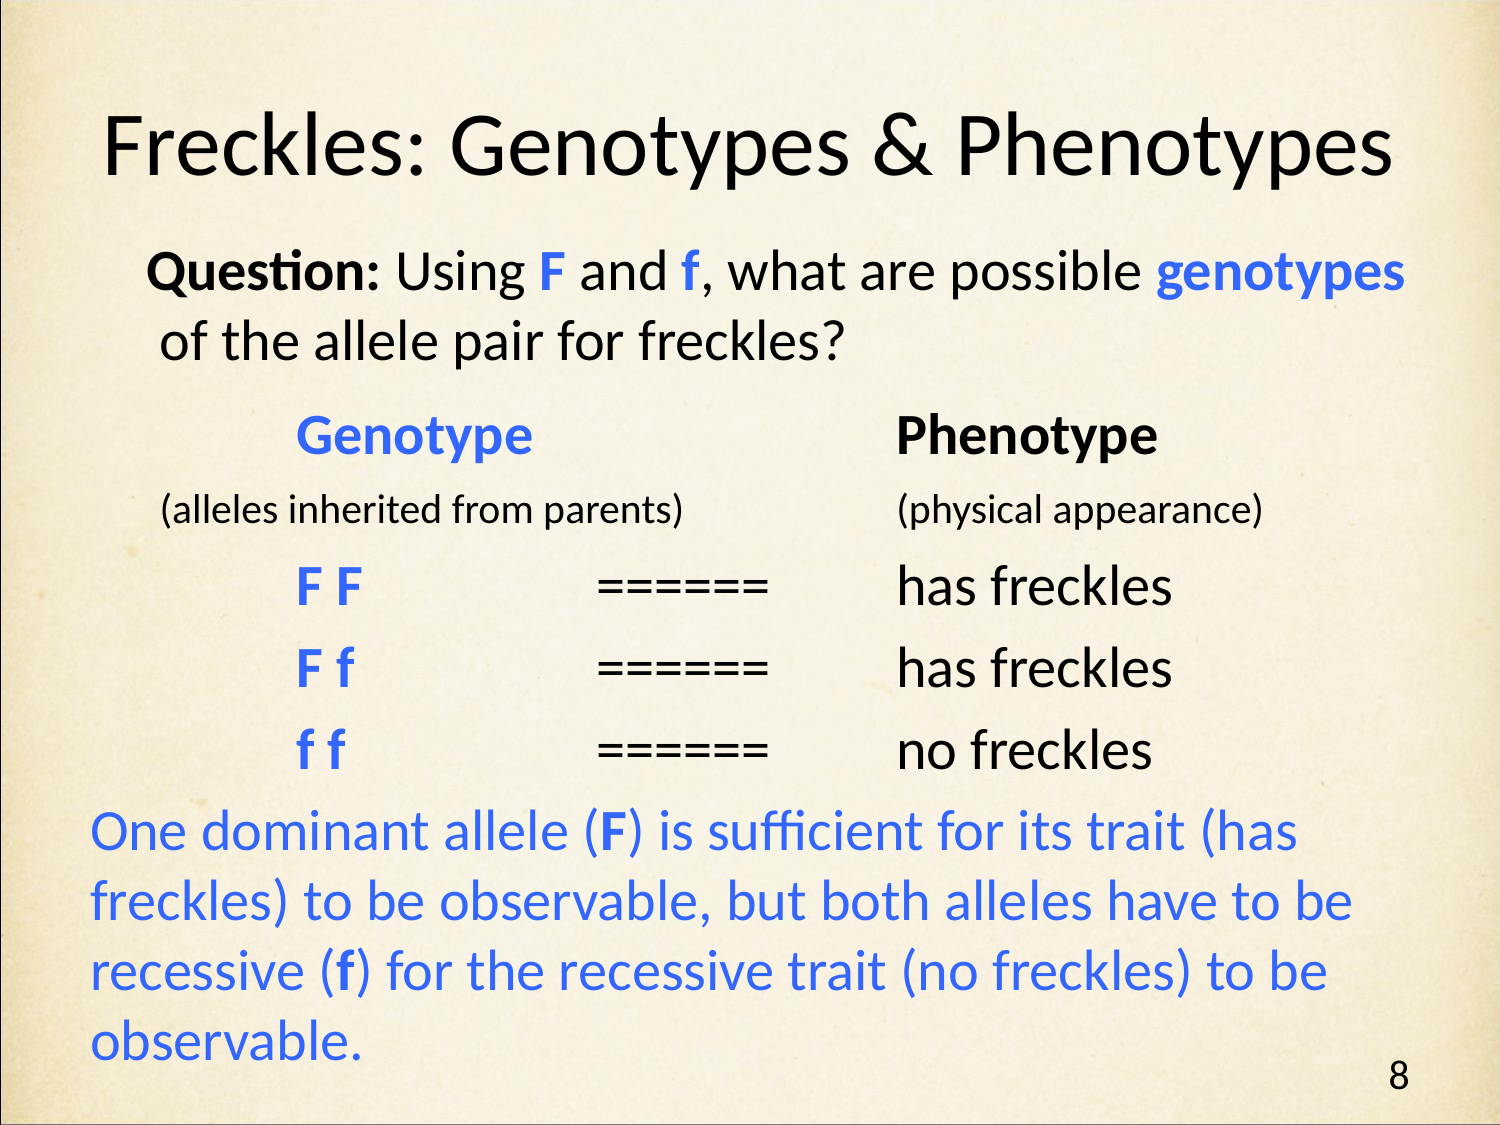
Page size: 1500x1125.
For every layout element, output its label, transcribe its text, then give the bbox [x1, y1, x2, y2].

picture [0, 0, 1500, 1125]
list Question: Using F and f, what are possible genotypes of the allele pair for freckles? Genotype Phenotype (alleles inherited from parents) (physical appearance) F F ====== has freckles F f ====== has freckles f f ====== no freckles One dominant allele (F) is sufficient for its trait (has freckles) to be observable, but both alleles have to be recessive (f) for the recessive trait (no freckles) to be observable. [75, 224, 1425, 1063]
slide_number 8 [1074, 1042, 1425, 1103]
title Freckles: Genotypes & Phenotypes [75, 45, 1425, 224]
